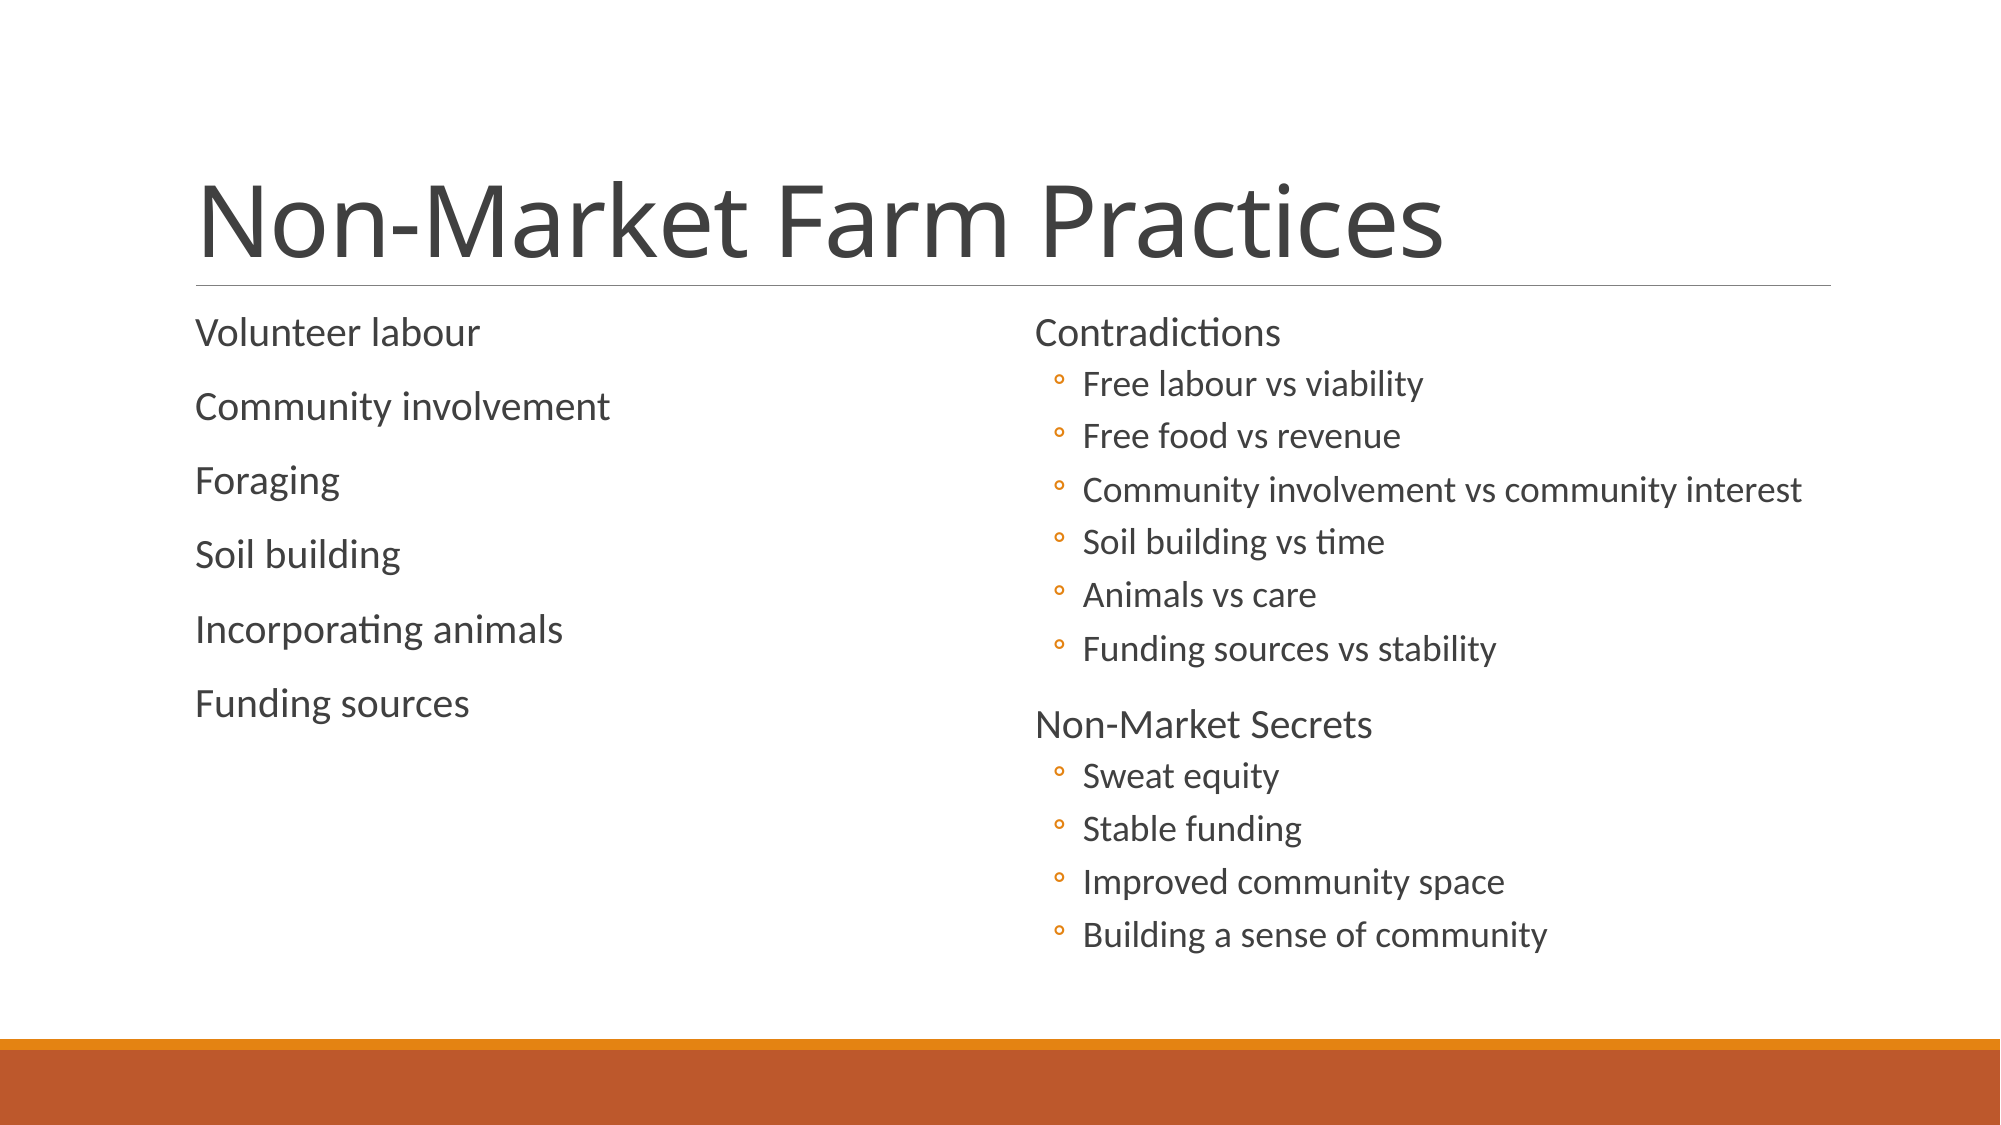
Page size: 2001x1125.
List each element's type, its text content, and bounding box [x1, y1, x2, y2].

title Non-Market Farm Practices [180, 47, 1830, 285]
list Contradictions Free labour vs viability Free food vs revenue Community involvement vs community interest Soil building vs time Animals vs care Funding sources vs stability Non-Market Secrets Sweat equity Stable funding Improved community space Building a sense of community [1020, 302, 1830, 963]
list Volunteer labour Community involvement Foraging Soil building Incorporating animals Funding sources [180, 302, 990, 963]
